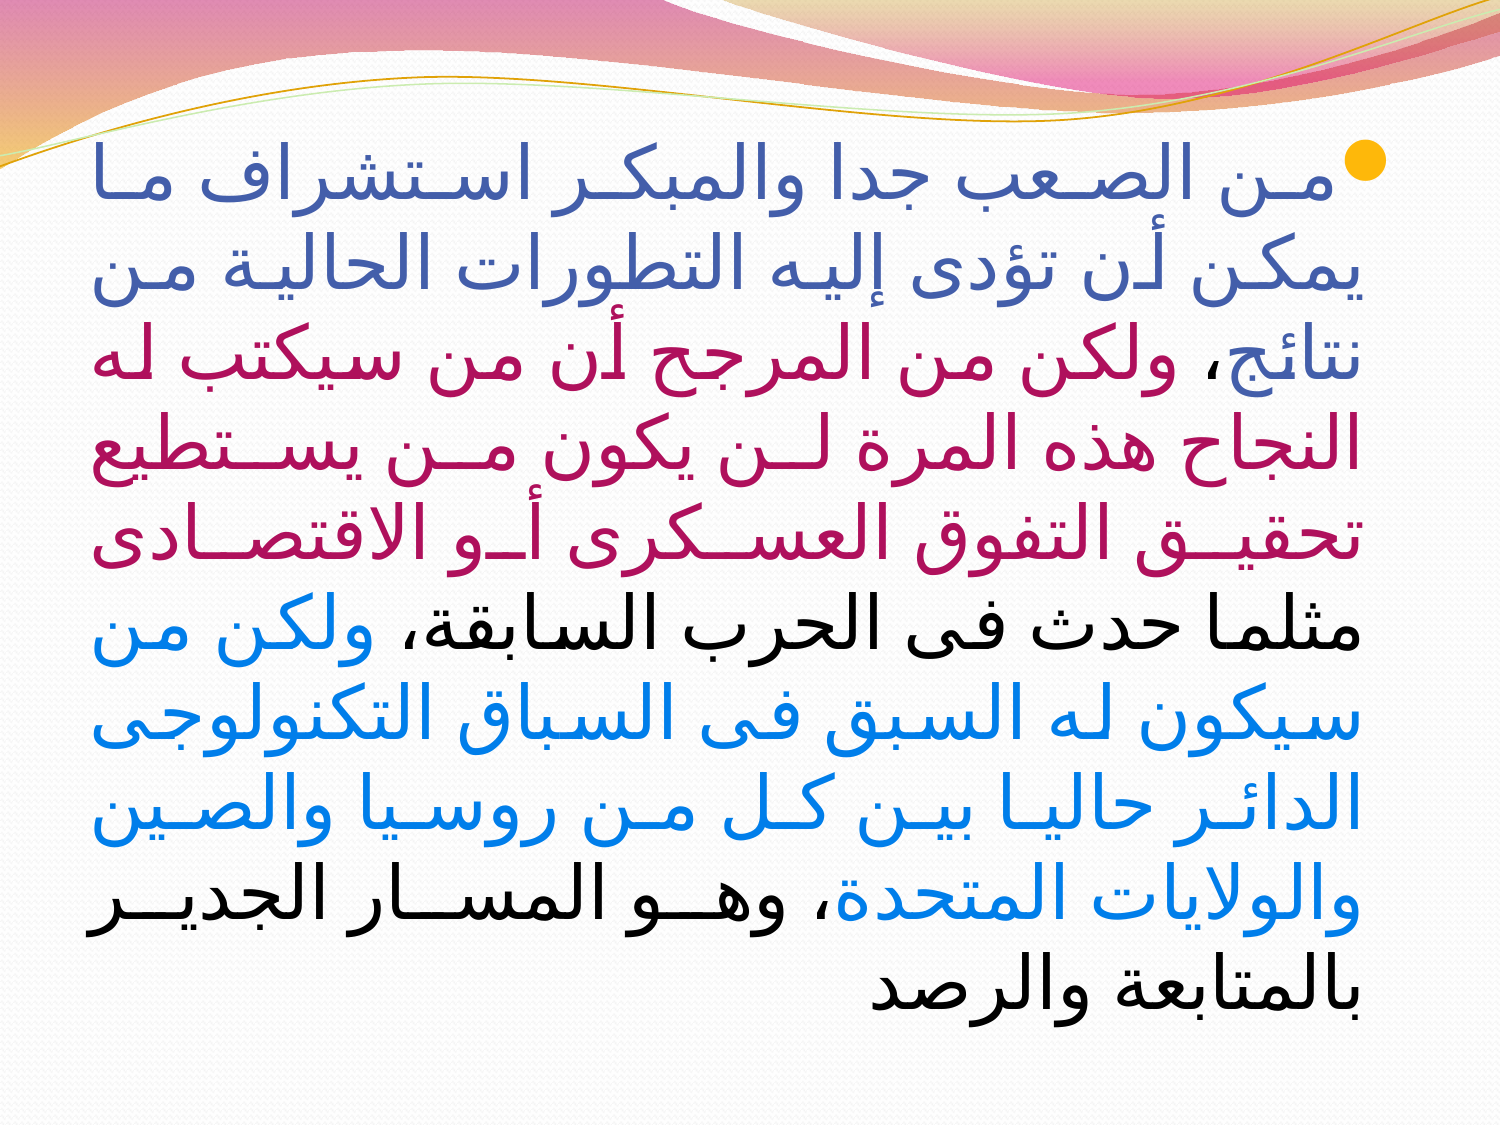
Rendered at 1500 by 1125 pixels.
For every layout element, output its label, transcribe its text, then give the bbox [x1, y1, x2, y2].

list من الصعب جدا والمبكر استشراف ما يمكن أن تؤدى إليه التطورات الحالية من نتائج، ولكن من المرجح أن من سيكتب له النجاح هذه المرة لن يكون من يستطيع تحقيق التفوق العسكرى أو الاقتصادى مثلما حدث فى الحرب السابقة، ولكن من سيكون له السبق فى السباق التكنولوجى الدائر حاليا بين كل من روسيا والصين والولايات المتحدة، وهو المسار الجدير بالمتابعة والرصد [75, 117, 1425, 1038]
